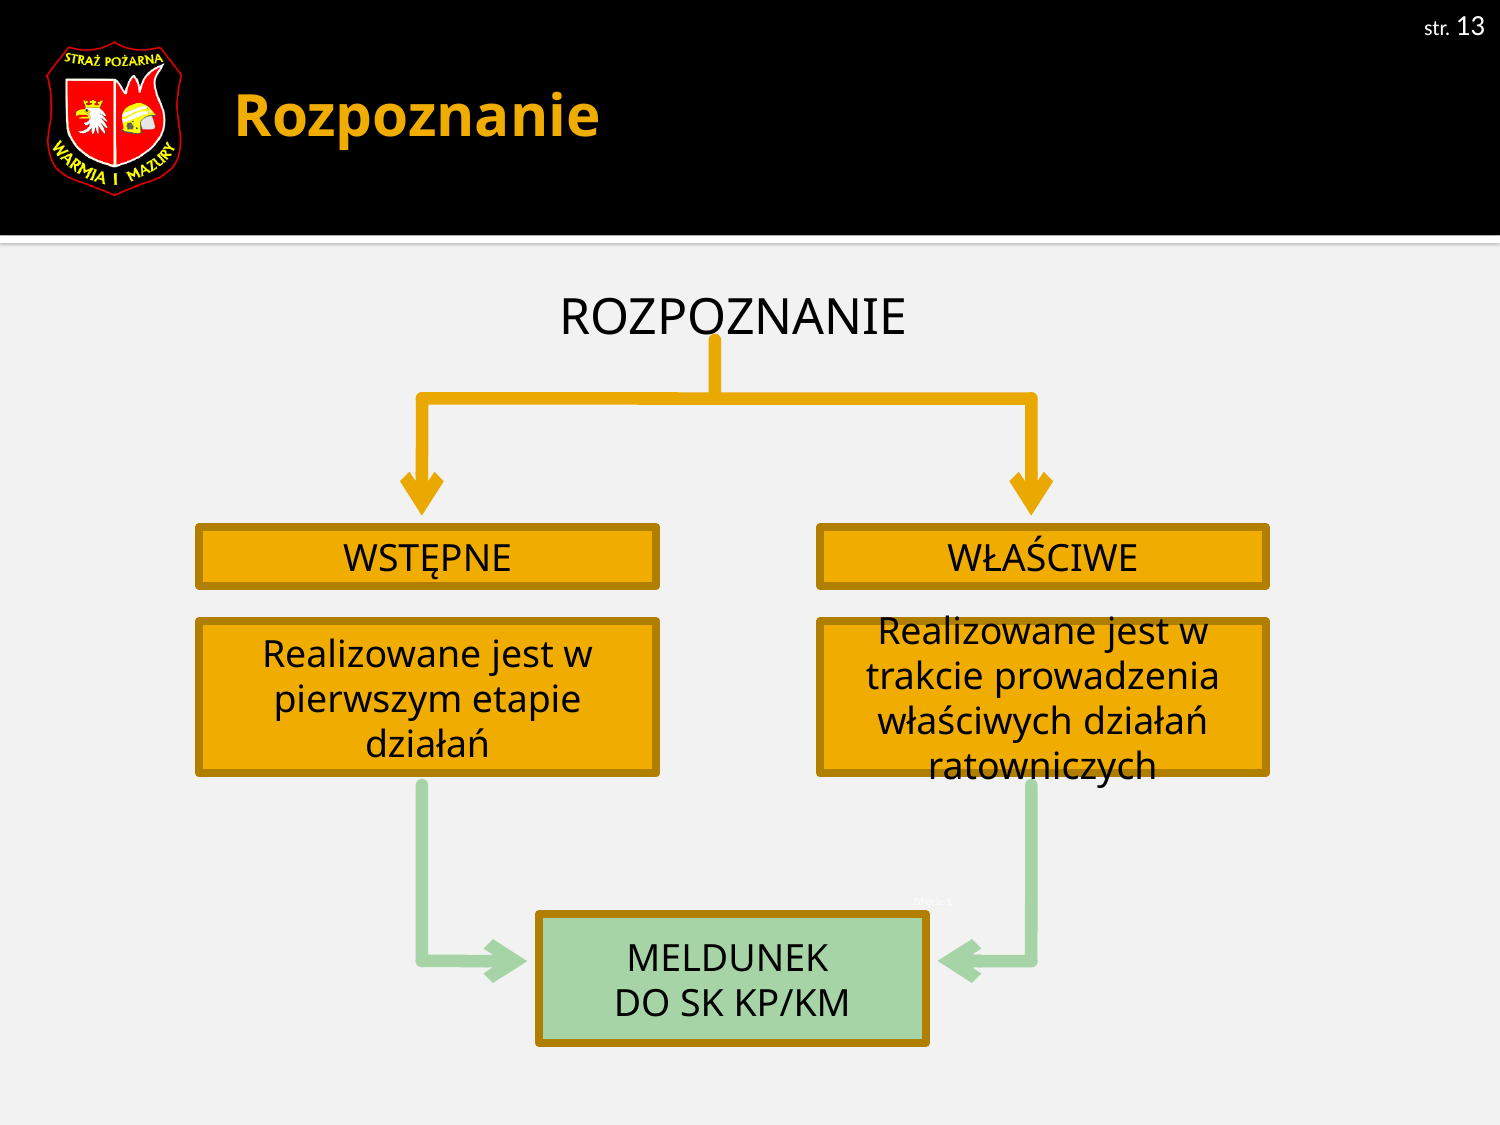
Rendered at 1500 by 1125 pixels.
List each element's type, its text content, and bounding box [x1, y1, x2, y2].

text_box Realizowane jest w trakcie prowadzenia właściwych działań ratowniczych [816, 617, 1270, 777]
title Rozpoznanie [218, 41, 1388, 185]
text_box MELDUNEK DO SK KP/KM [535, 910, 930, 1047]
slide_number str. 13 [1404, 0, 1500, 41]
text_box Realizowane jest w pierwszym etapie działań [195, 617, 660, 777]
list ROZPOZNANIE [35, 269, 1418, 1055]
text_box WSTĘPNE [195, 523, 660, 590]
text_box WŁAŚCIWE [816, 523, 1270, 590]
picture [46, 41, 182, 196]
